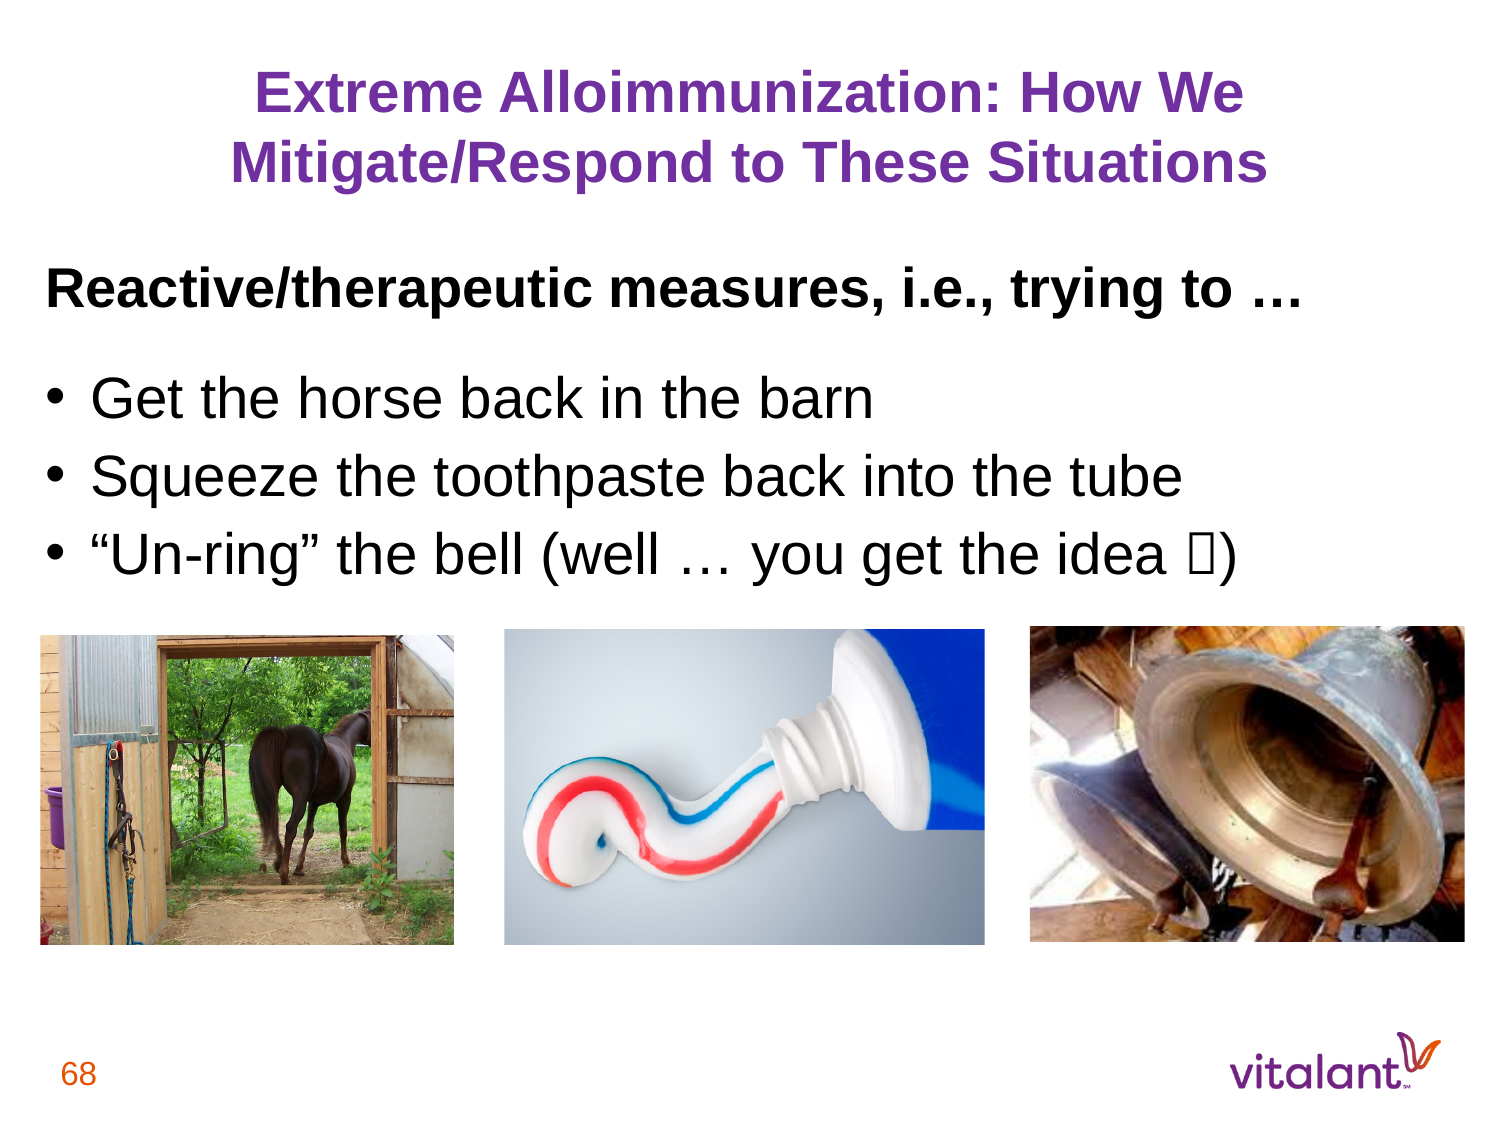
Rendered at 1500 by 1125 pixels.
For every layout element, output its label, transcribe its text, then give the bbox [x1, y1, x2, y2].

text_box Extreme Alloimmunization: How We Mitigate/Respond to These Situations [0, 46, 1500, 202]
text_box Reactive/therapeutic measures, i.e., trying to … [30, 244, 1483, 375]
picture [504, 629, 985, 945]
text_box Get the horse back in the barn Squeeze the toothpaste back into the tube “Un-ring” the bell (well … you get the idea ) [30, 375, 1440, 1082]
picture [1029, 626, 1465, 943]
picture [1230, 1032, 1441, 1089]
slide_number 68 [60, 1082, 113, 1093]
picture [40, 629, 466, 945]
